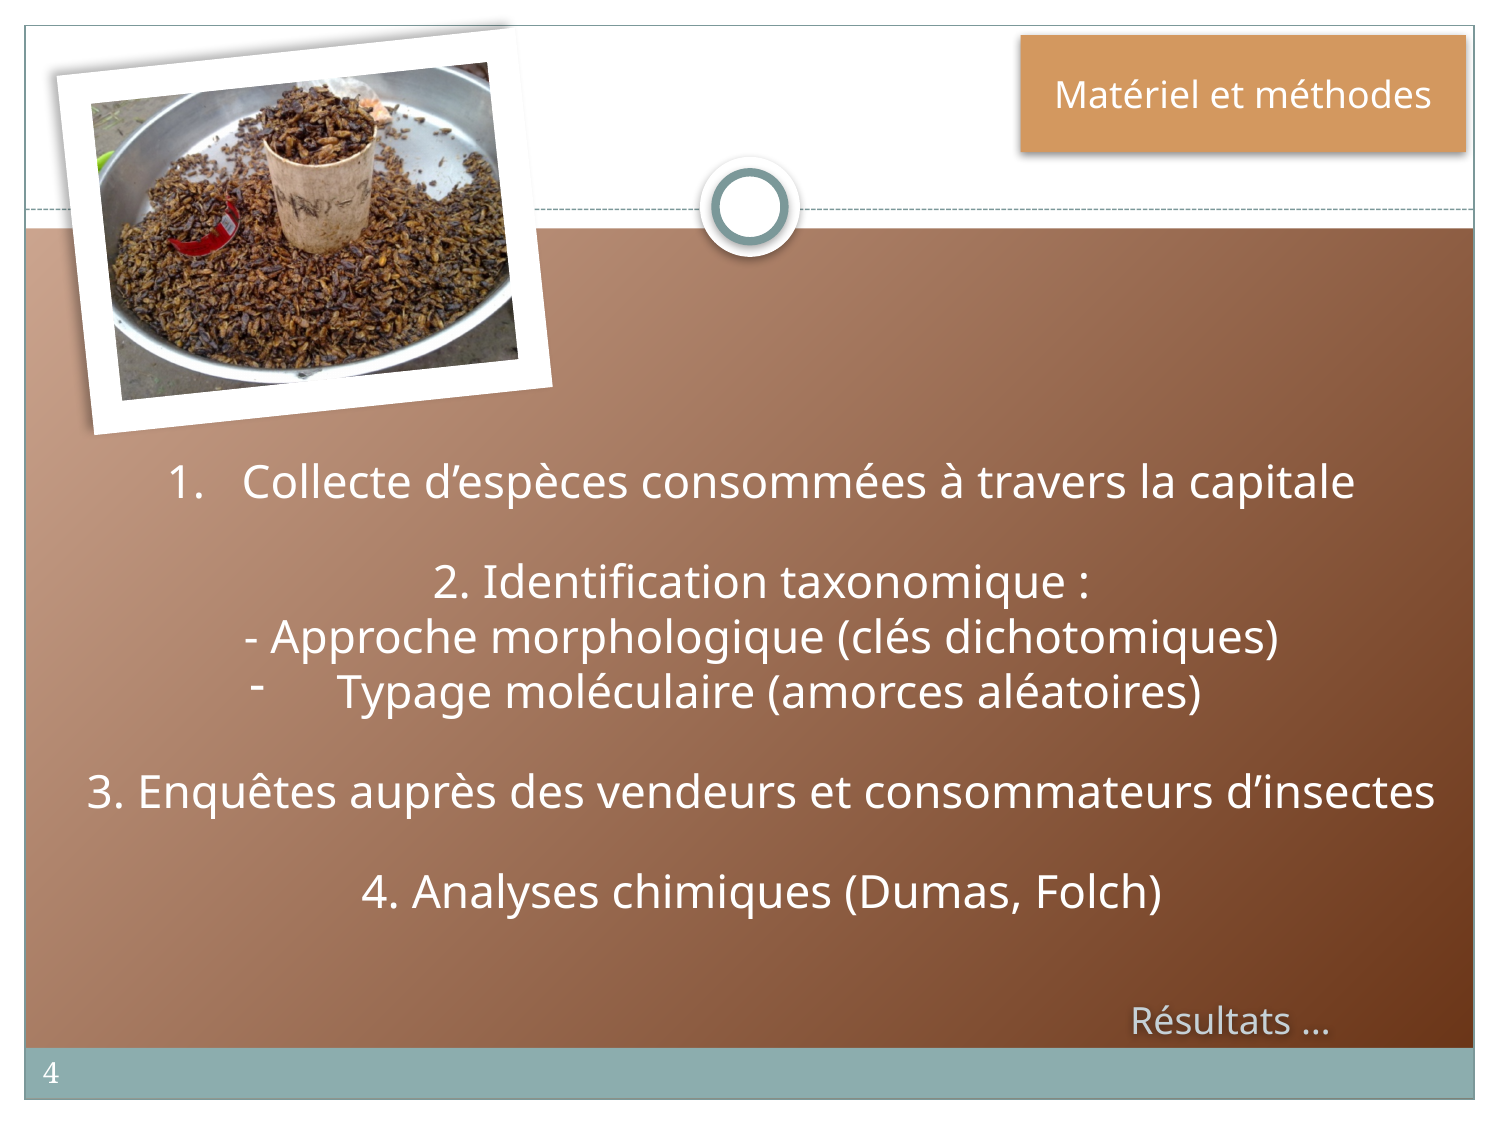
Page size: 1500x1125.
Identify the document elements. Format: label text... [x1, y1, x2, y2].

text_box Matériel et méthodes [1020, 35, 1466, 153]
text_box 4 [0, 1030, 105, 1114]
text_box Collecte d’espèces consommées à travers la capitale 2. Identification taxonomique : - Approche morphologique (clés dichotomiques) Typage moléculaire (amorces aléatoires) 3. Enquêtes auprès des vendeurs et consommateurs d’insectes 4. Analyses chimiques (Dumas, Folch) [69, 315, 1454, 1056]
text_box Résultats … [1007, 960, 1454, 1078]
picture [92, 63, 518, 400]
